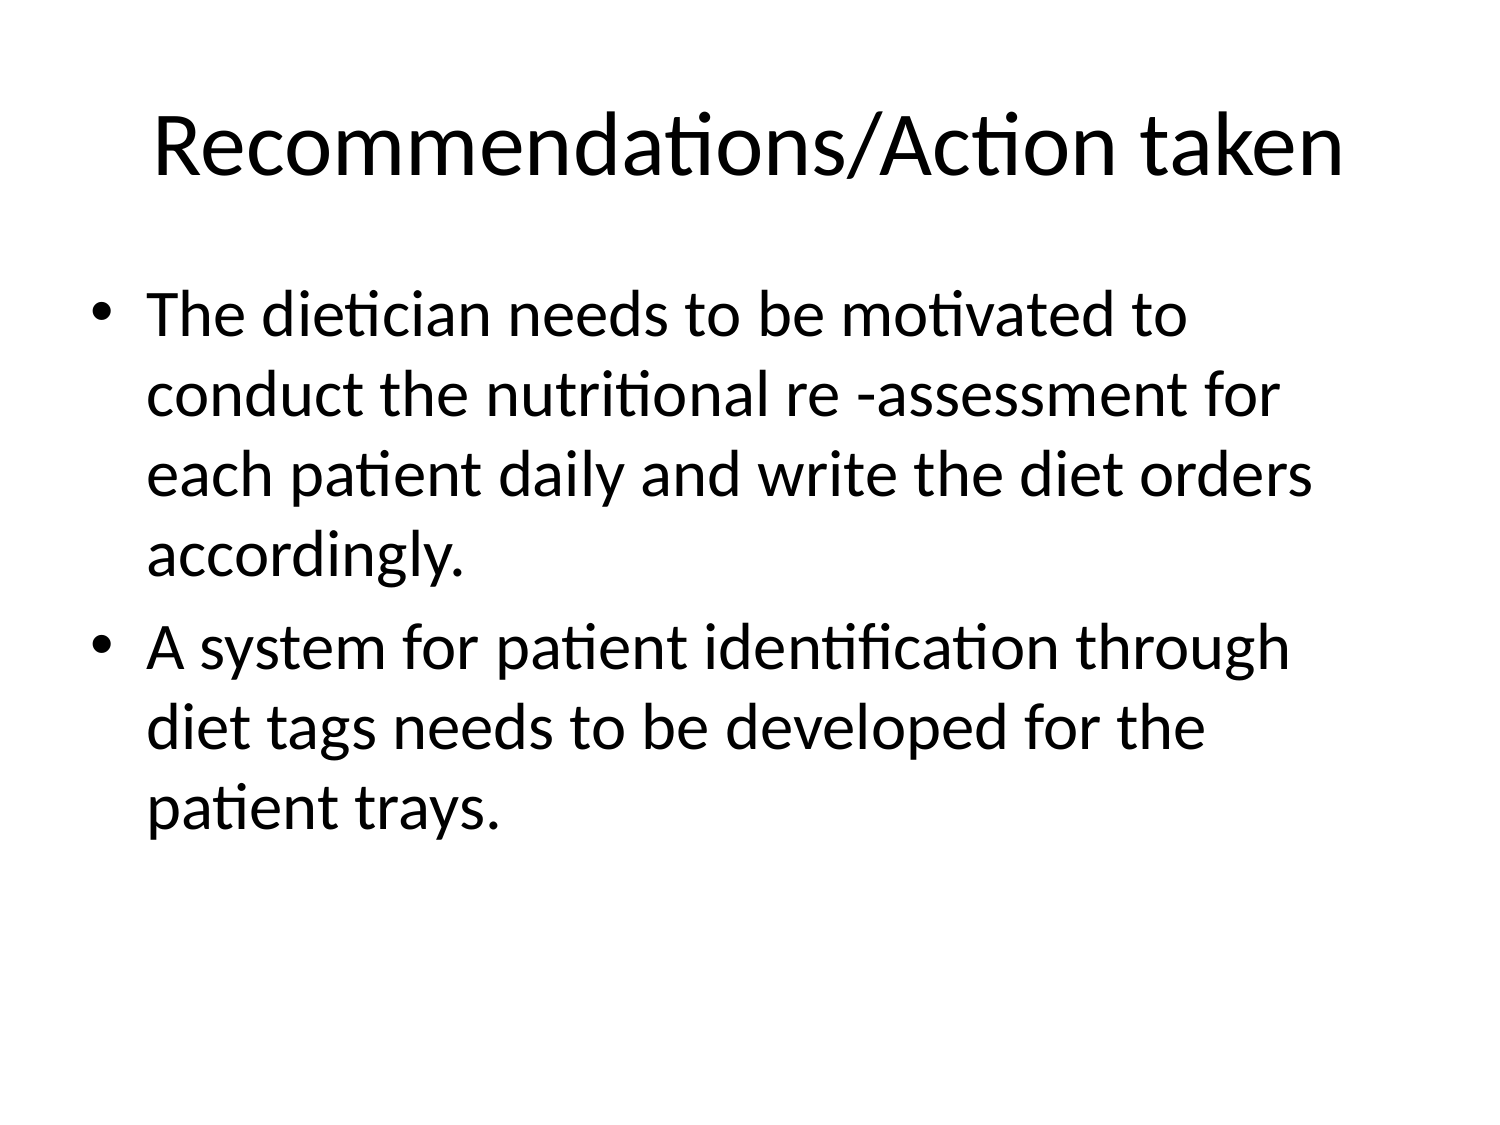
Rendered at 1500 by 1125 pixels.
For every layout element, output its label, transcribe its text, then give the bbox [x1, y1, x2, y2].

list The dietician needs to be motivated to conduct the nutritional re -assessment for each patient daily and write the diet orders accordingly. A system for patient identification through diet tags needs to be developed for the patient trays. [75, 262, 1425, 1005]
title Recommendations/Action taken [75, 45, 1425, 233]
